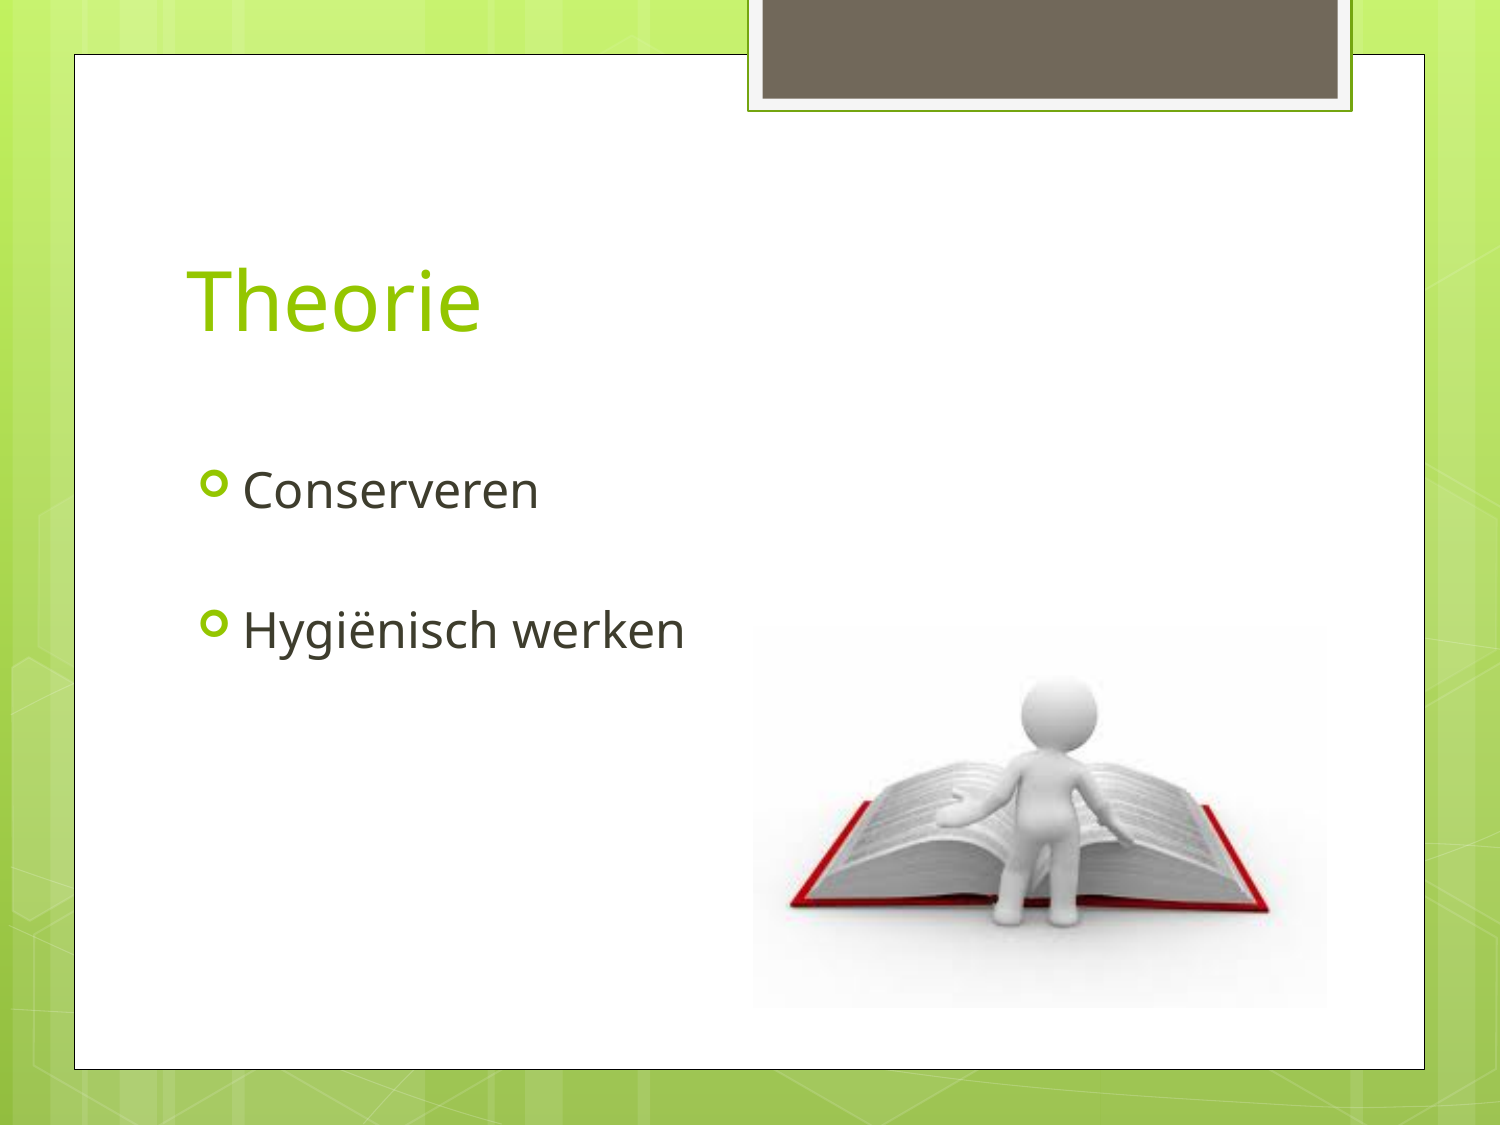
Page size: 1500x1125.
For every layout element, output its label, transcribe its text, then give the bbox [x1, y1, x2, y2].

title Theorie [171, 168, 1324, 357]
list Conserveren Hygiënisch werken [171, 381, 1283, 957]
picture [752, 626, 1327, 1008]
